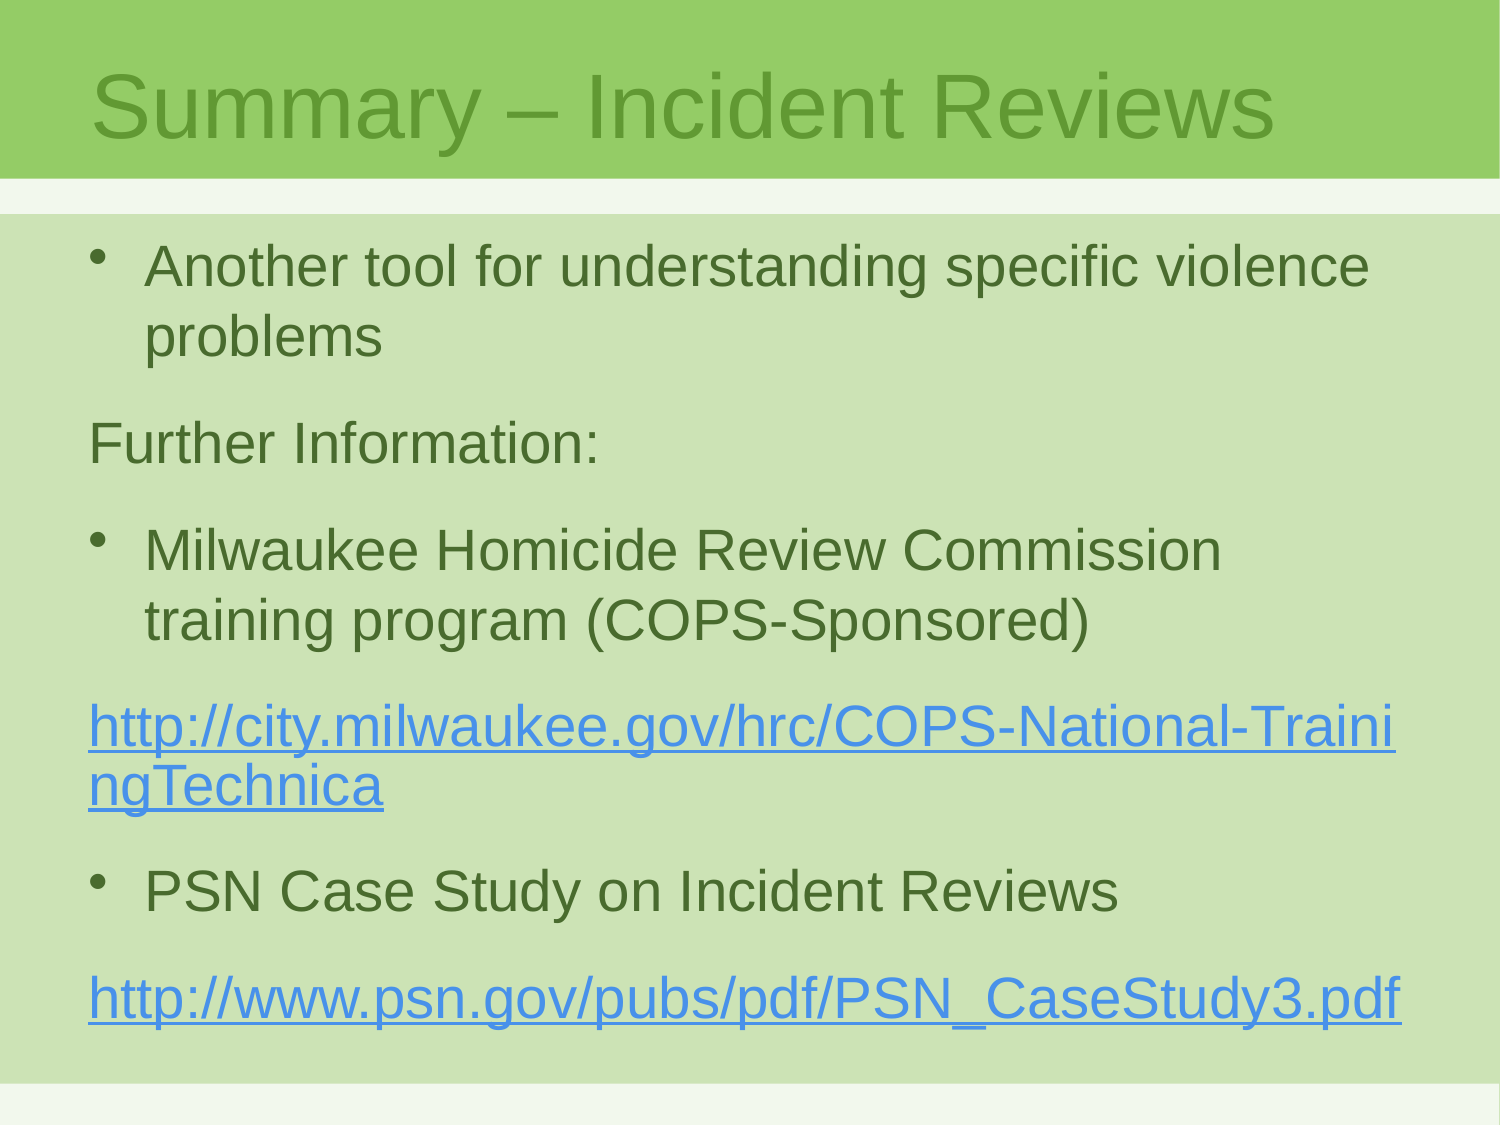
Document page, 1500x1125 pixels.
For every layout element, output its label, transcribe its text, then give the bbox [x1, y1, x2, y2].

list Another tool for understanding specific violence problems Further Information: Milwaukee Homicide Review Commission training program (COPS-Sponsored) http://city.milwaukee.gov/hrc/COPS-National-TrainingTechnica PSN Case Study on Incident Reviews http://www.psn.gov/pubs/pdf/PSN_CaseStudy3.pdf [72, 220, 1434, 978]
title Summary – Incident Reviews [74, 42, 1436, 162]
